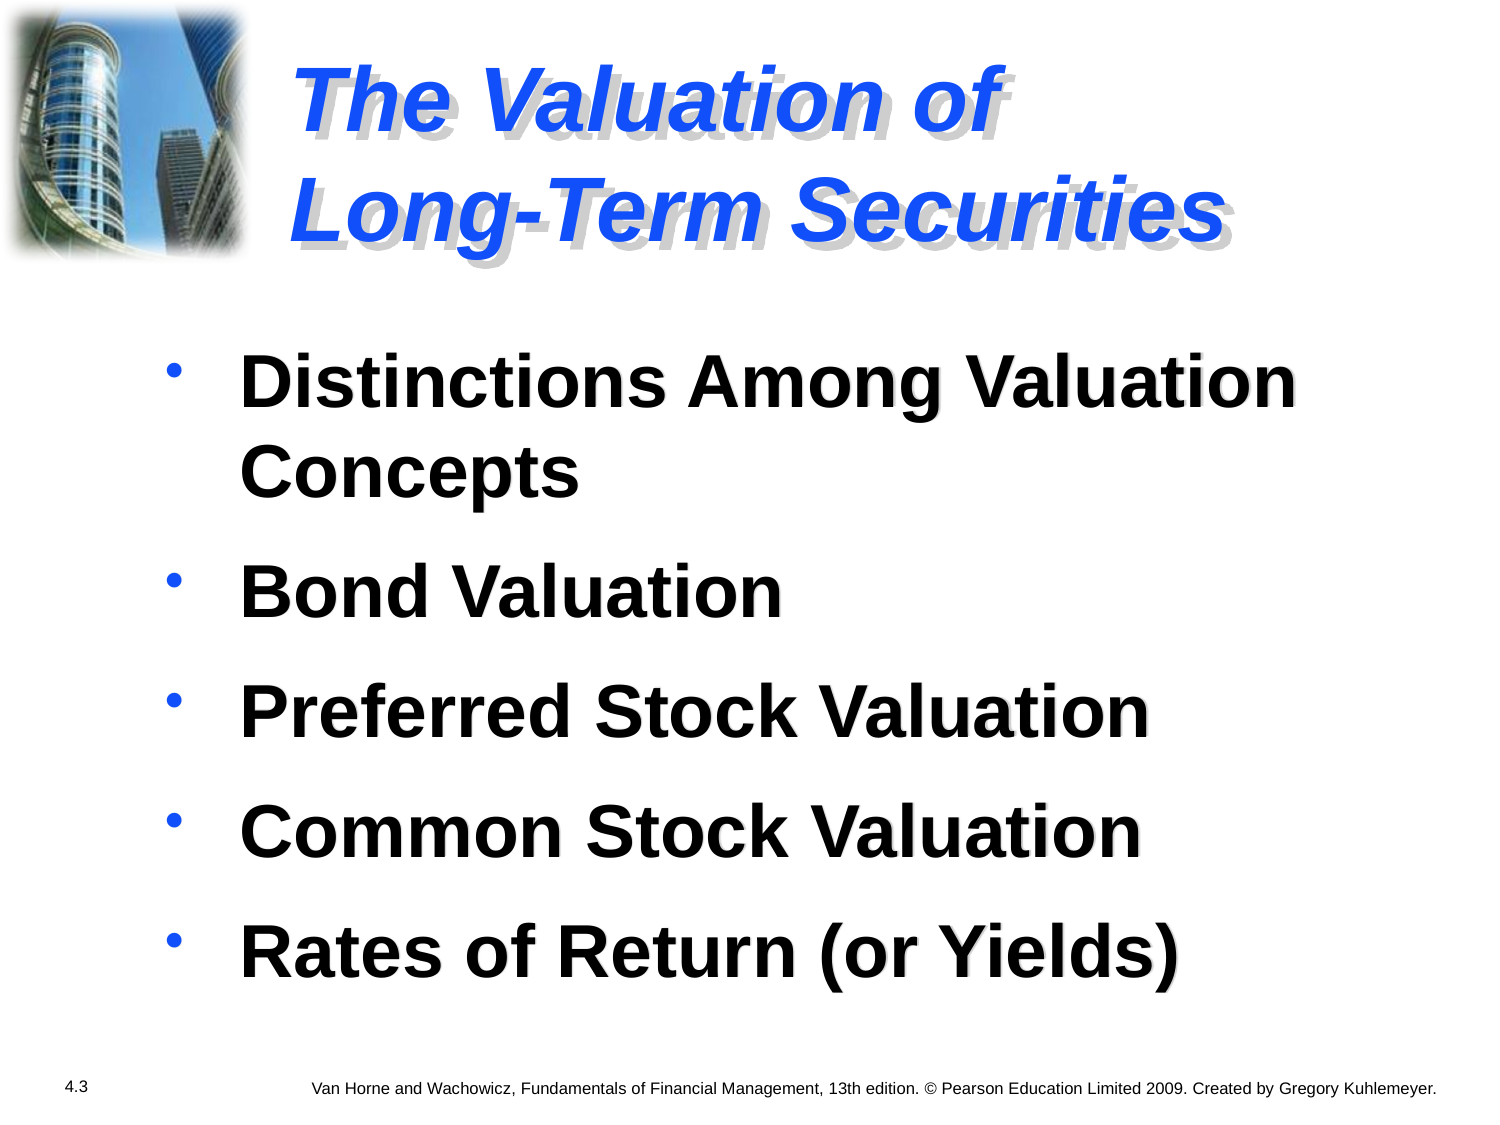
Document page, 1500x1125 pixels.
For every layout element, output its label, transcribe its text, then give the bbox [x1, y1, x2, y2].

title The Valuation of Long-Term Securities [274, 32, 1451, 268]
list Distinctions Among Valuation Concepts Bond Valuation Preferred Stock Valuation Common Stock Valuation Rates of Return (or Yields) [74, 324, 1426, 1001]
picture [30, 29, 224, 235]
